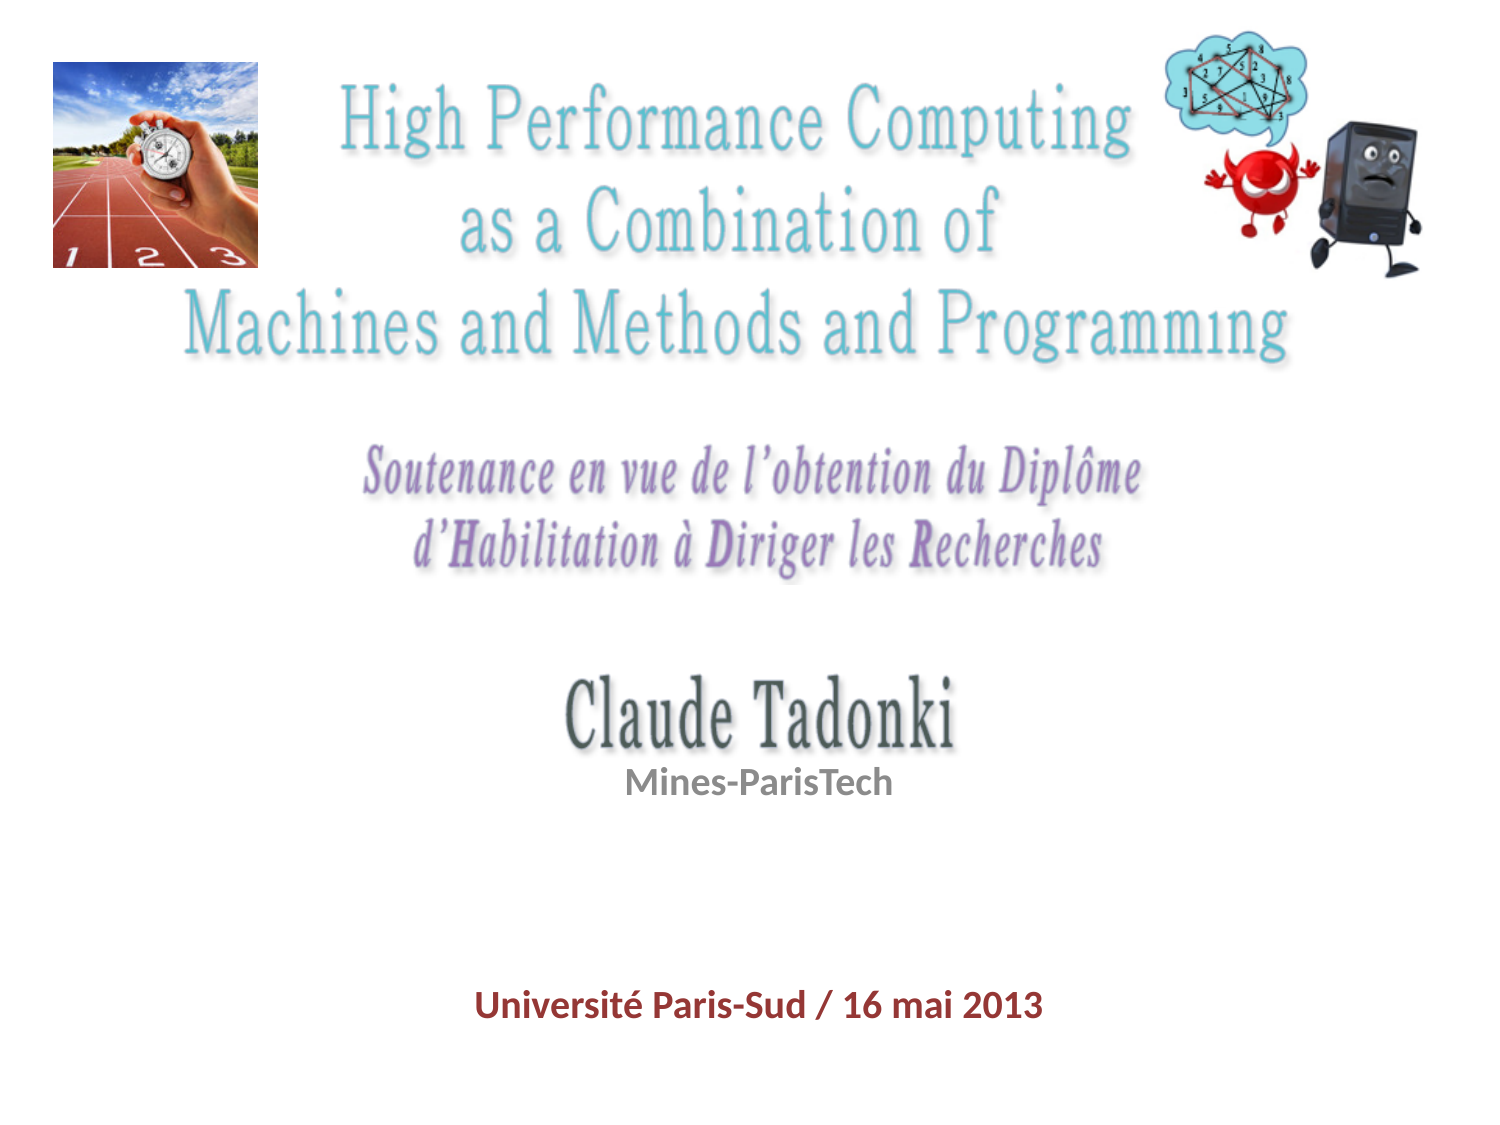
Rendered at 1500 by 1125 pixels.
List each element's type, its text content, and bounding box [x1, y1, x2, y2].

picture [347, 432, 1172, 585]
picture [52, 7, 1499, 374]
subtitle Mines-ParisTech Université Paris-Sud / 16 mai 2013 [234, 747, 1285, 1035]
picture [551, 668, 967, 759]
